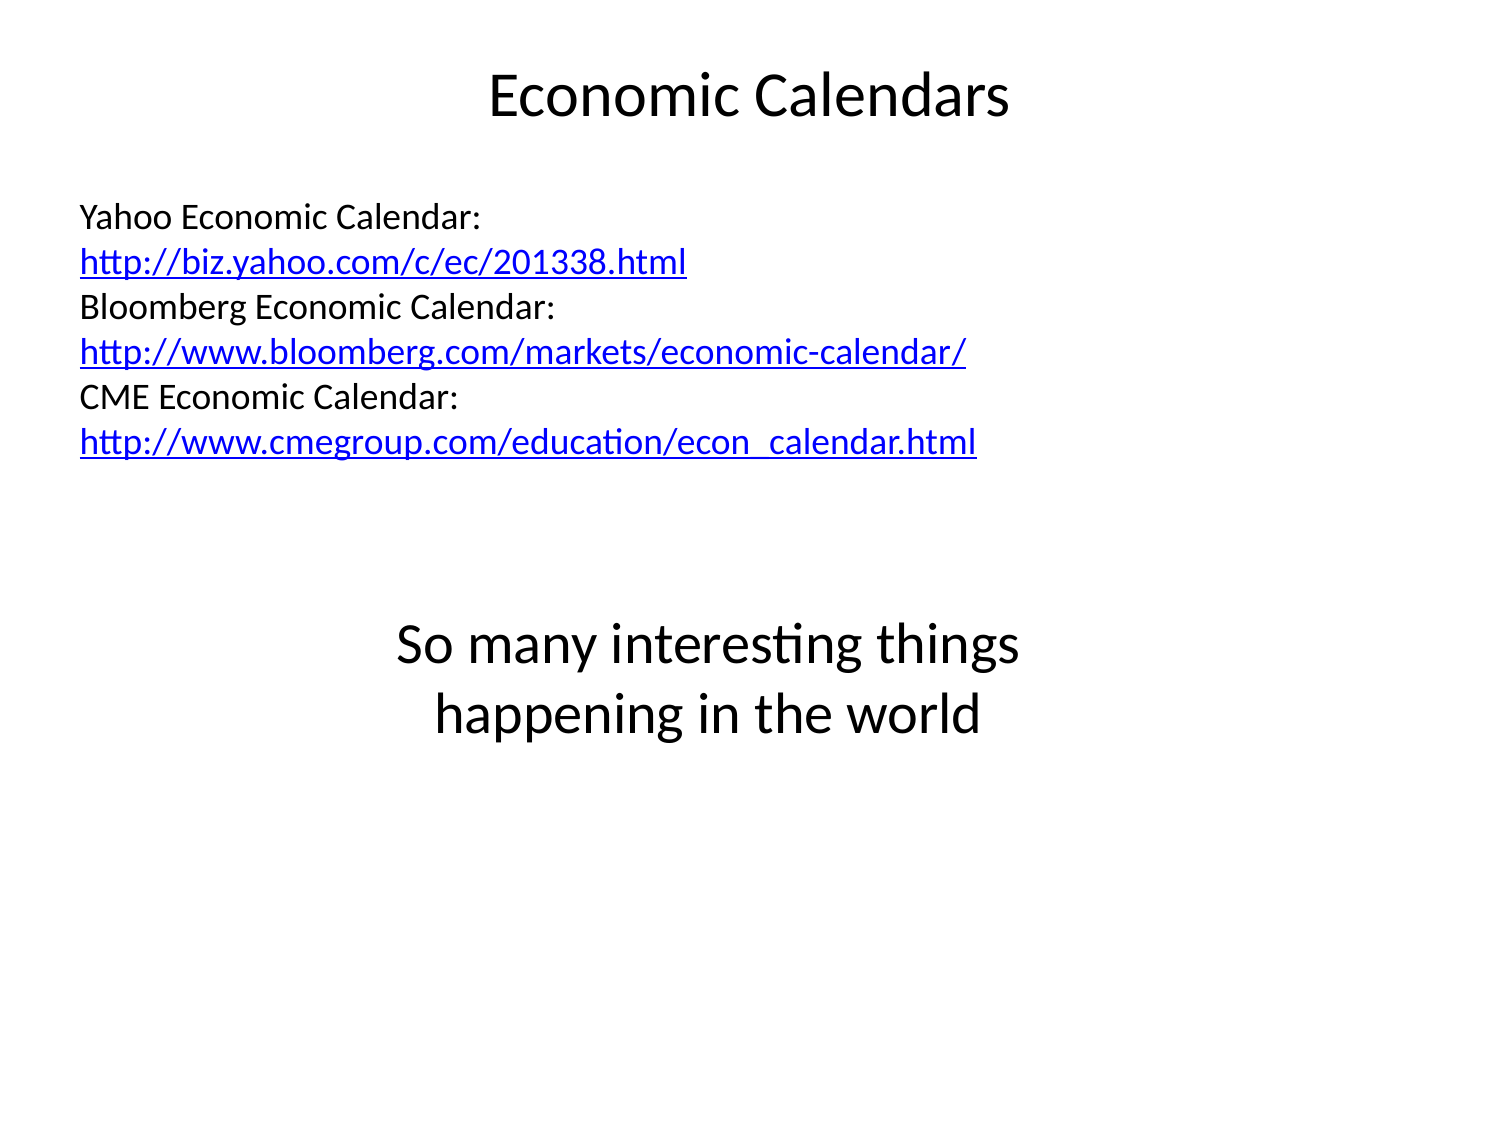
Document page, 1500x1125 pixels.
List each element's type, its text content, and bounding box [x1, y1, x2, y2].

text_box Yahoo Economic Calendar: http://biz.yahoo.com/c/ec/201338.html Bloomberg Economic Calendar: http://www.bloomberg.com/markets/economic-calendar/ CME Economic Calendar: http://www.cmegroup.com/education/econ_calendar.html [64, 184, 1152, 470]
text_box So many interesting things happening in the world [312, 597, 1105, 753]
title Economic Calendars [75, 45, 1425, 138]
